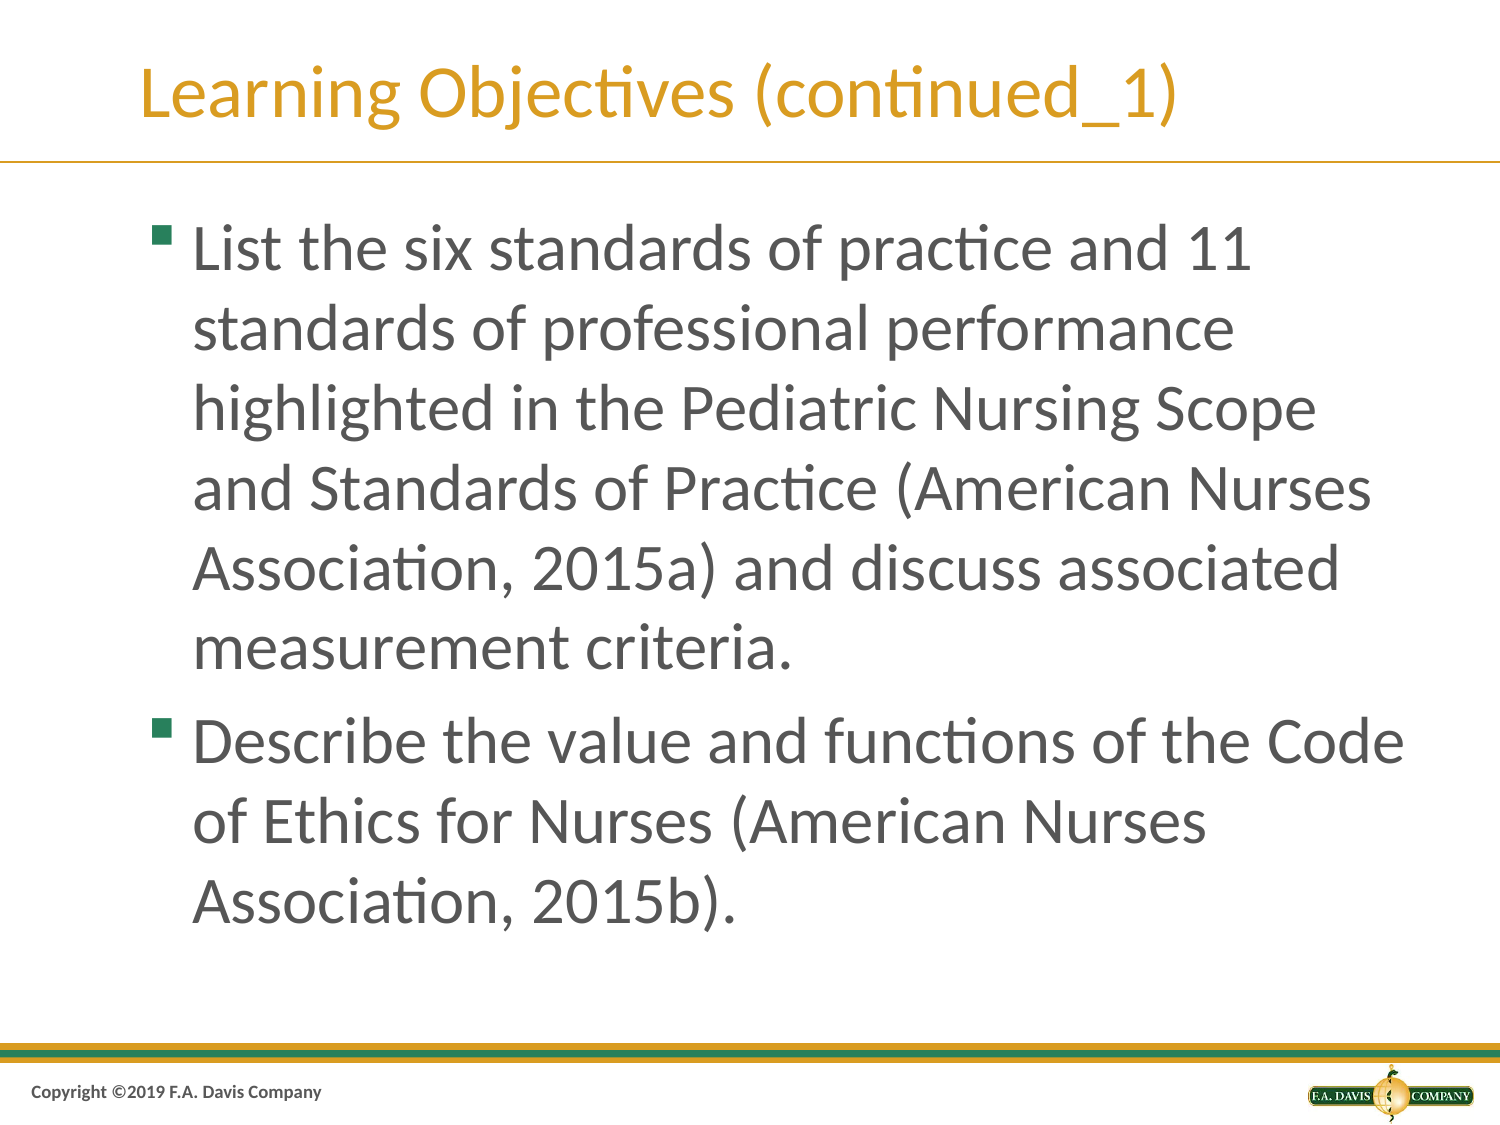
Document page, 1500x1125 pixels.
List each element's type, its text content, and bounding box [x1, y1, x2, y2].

list List the six standards of practice and 11 standards of professional performance highlighted in the Pediatric Nursing Scope and Standards of Practice (American Nurses Association, 2015a) and discuss associated measurement criteria. Describe the value and functions of the Code of Ethics for Nurses (American Nurses Association, 2015b). [75, 196, 1425, 963]
picture [0, 1043, 1500, 1050]
title Learning Objectives (continued_1) [124, 44, 1475, 142]
picture [0, 1058, 1500, 1063]
picture [1308, 1064, 1474, 1124]
